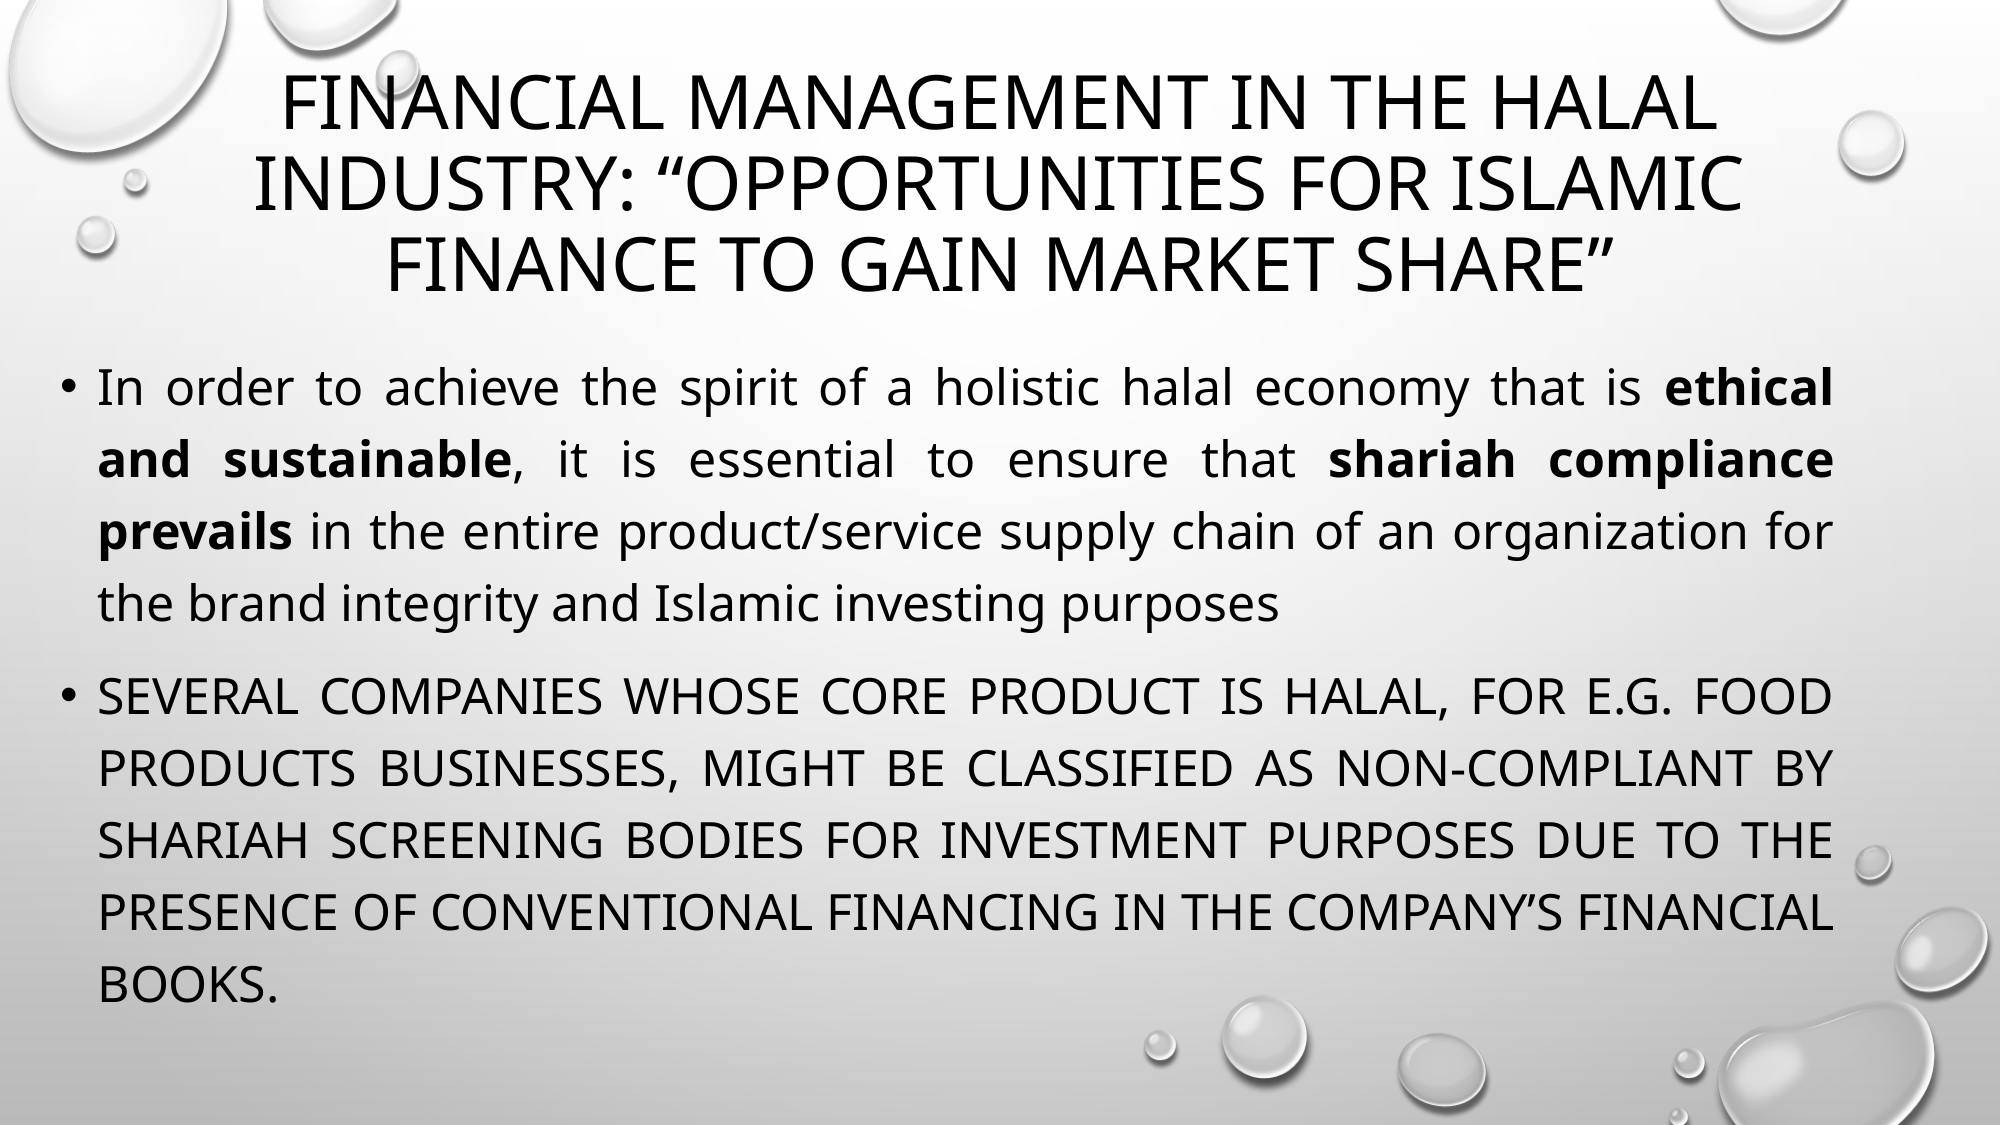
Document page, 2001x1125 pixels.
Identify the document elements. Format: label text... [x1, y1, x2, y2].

picture [0, 0, 2000, 1125]
list In order to achieve the spirit of a holistic halal economy that is ethical and sustainable, it is essential to ensure that shariah compliance prevails in the entire product/service supply chain of an organization for the brand integrity and Islamic investing purposes Several companies whose core product is halal, for e.g. food products businesses, might be classified as non-compliant by Shariah screening bodies for investment purposes due to the presence of conventional financing in the company’s financial books. [45, 336, 1850, 1053]
title Financial Management in the Halal Industry: “Opportunities for Islamic finance to gain market share” [149, 54, 1851, 317]
